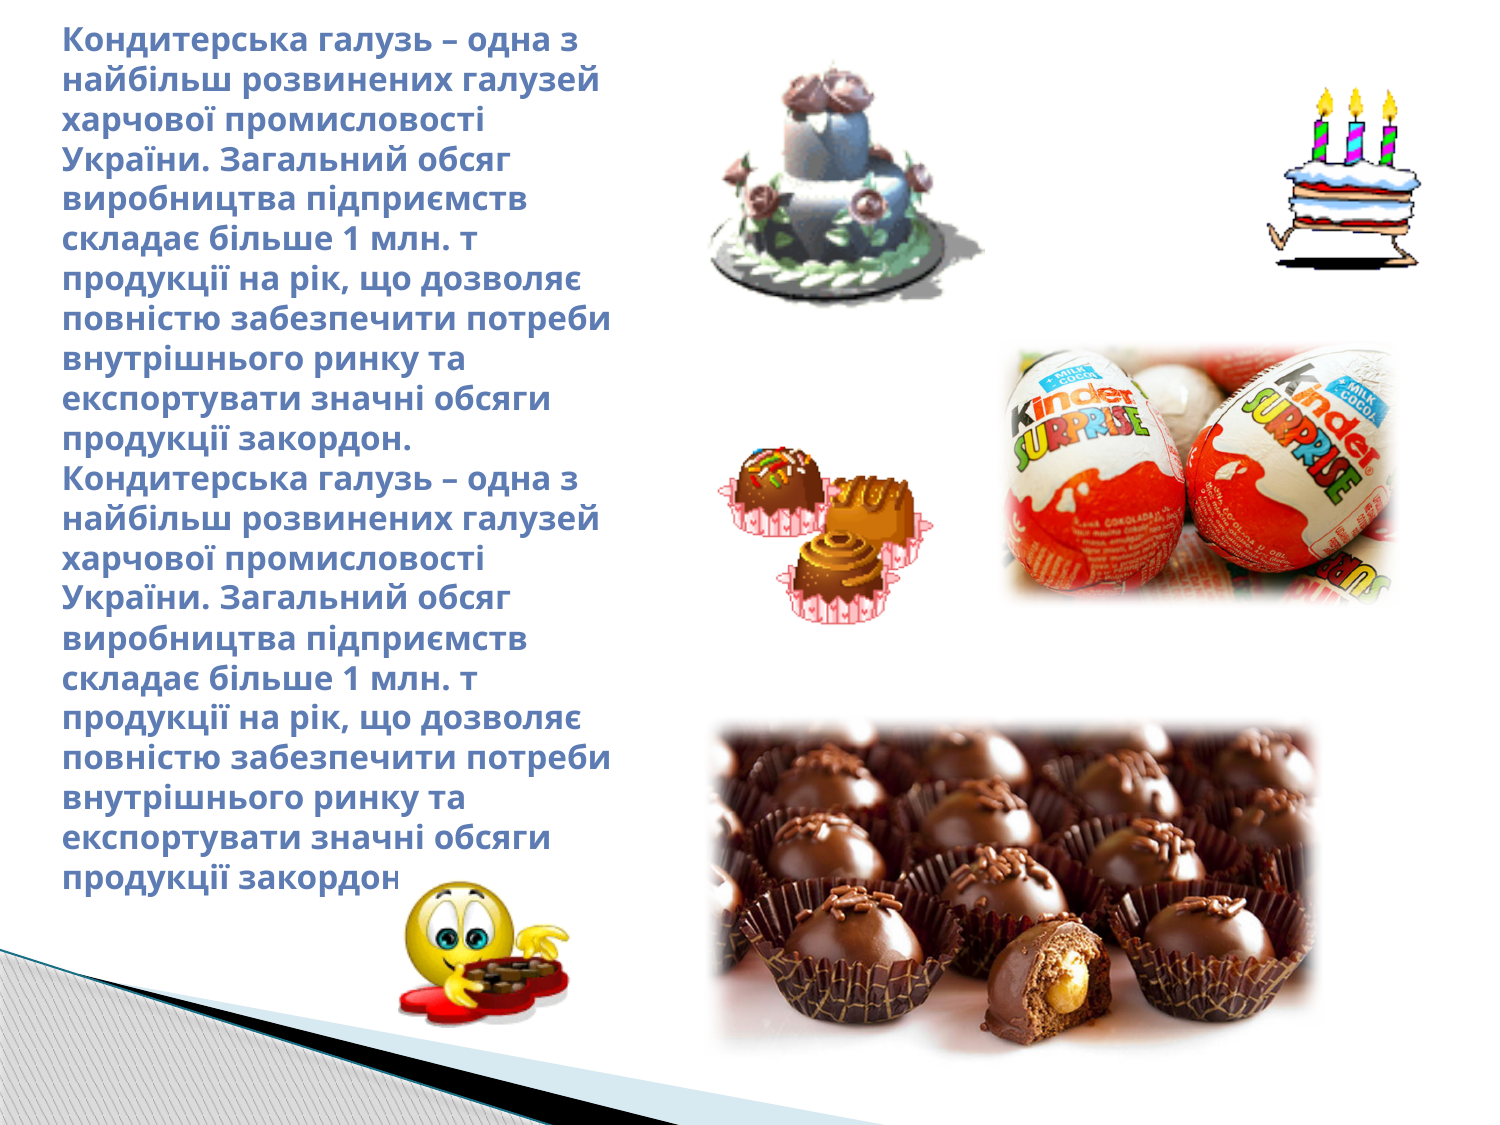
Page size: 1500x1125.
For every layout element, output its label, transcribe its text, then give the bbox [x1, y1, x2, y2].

title Кондитерська галузь – одна з найбільш розвинених галузей харчової промисловості України. Загальний обсяг виробництва підприємств складає більше 1 млн. т продукції на рік, що дозволяє повністю забезпечити потреби внутрішнього ринку та експортувати значні обсяги продукції закордон. Кондитерська галузь – одна з найбільш розвинених галузей харчової промисловості України. Загальний обсяг виробництва підприємств складає більше 1 млн. т продукції на рік, що дозволяє повністю забезпечити потреби внутрішнього ринку та експортувати значні обсяги продукції закордон. [46, 363, 633, 551]
picture [714, 409, 938, 633]
picture [1265, 81, 1440, 273]
picture [702, 714, 1325, 1088]
picture [995, 339, 1402, 610]
picture [702, 46, 985, 329]
picture [398, 855, 571, 1028]
